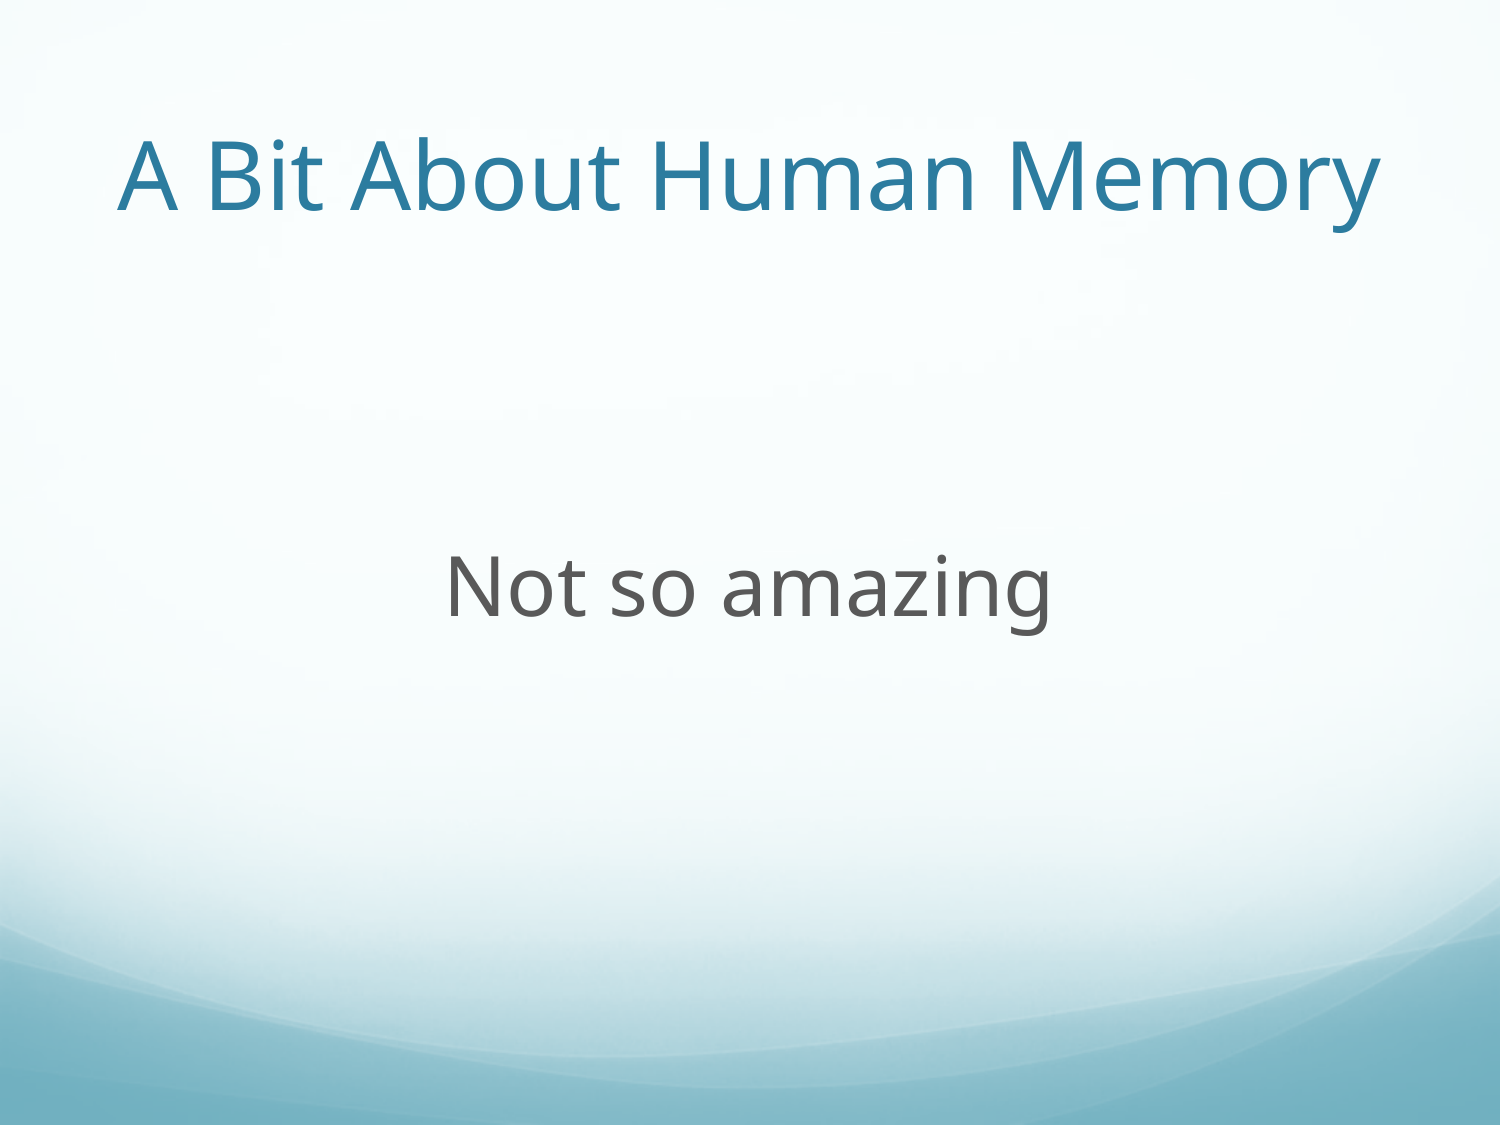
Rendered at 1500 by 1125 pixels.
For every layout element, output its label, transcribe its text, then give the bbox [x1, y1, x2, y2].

list Not so amazing [90, 262, 1410, 975]
title A Bit About Human Memory [90, 17, 1410, 237]
